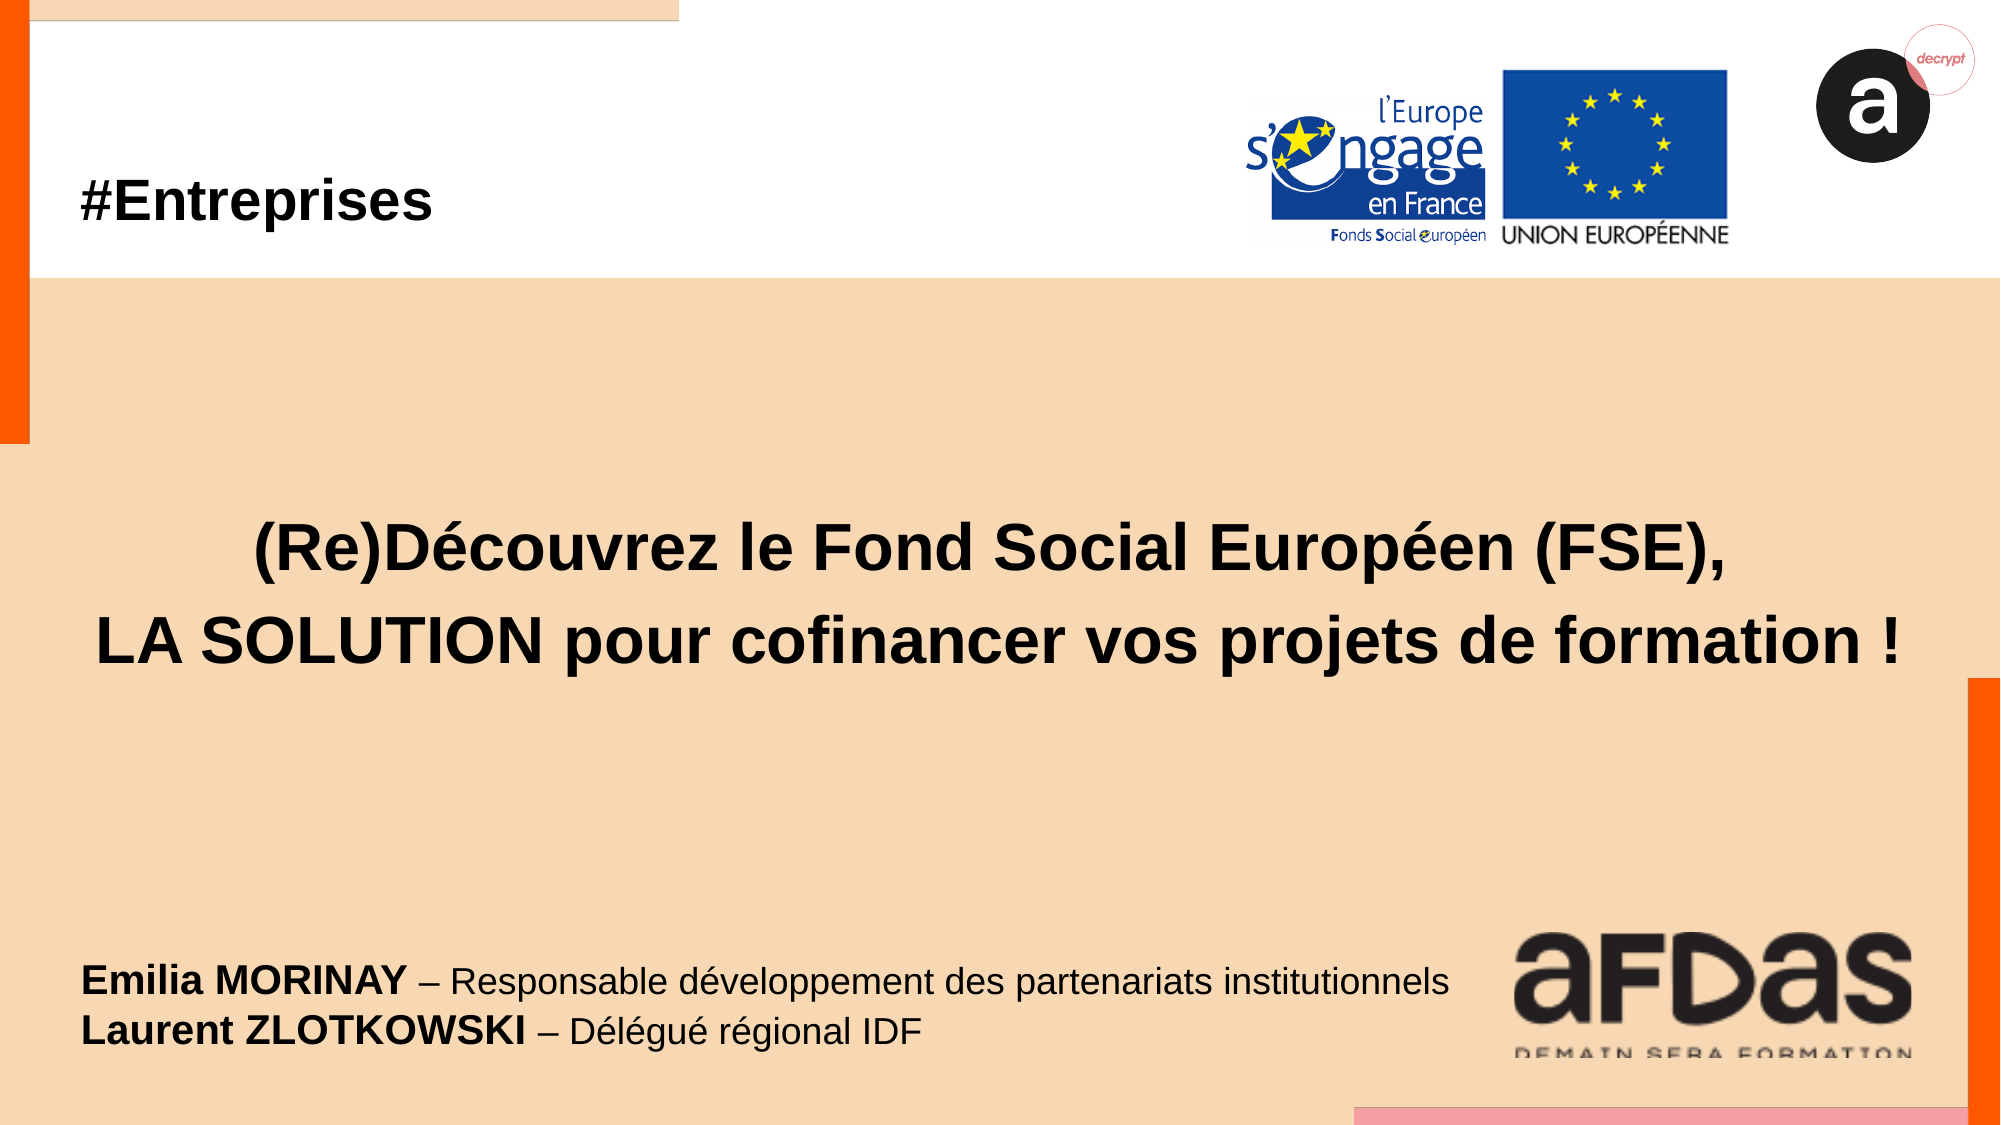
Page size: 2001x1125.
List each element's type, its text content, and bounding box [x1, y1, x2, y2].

list #Entreprises [66, 162, 1232, 246]
text_box Emilia MORINAY – Responsable développement des partenariats institutionnels Laurent ZLOTKOWSKI – Délégué régional IDF [66, 945, 1553, 1061]
picture [1815, 24, 1975, 163]
list (Re)Découvrez le Fond Social Européen (FSE), LA SOLUTION pour cofinancer vos projets de formation ! [78, 505, 1922, 717]
picture [1488, 46, 1747, 260]
picture [1246, 95, 1486, 246]
